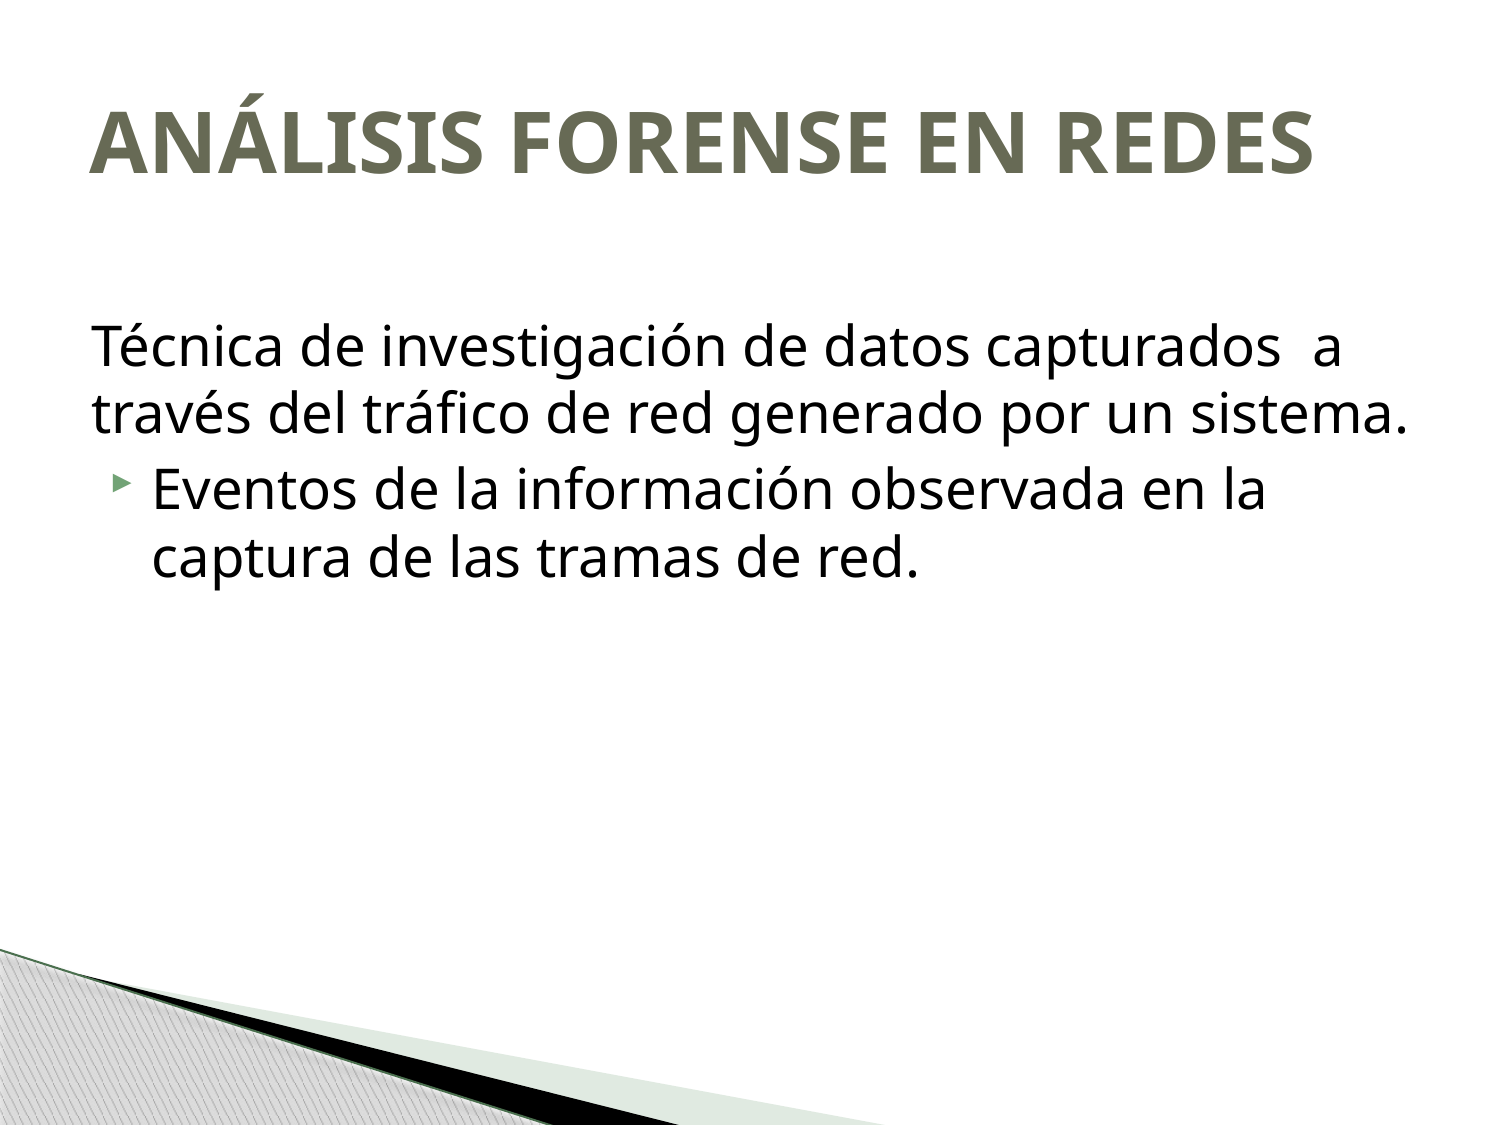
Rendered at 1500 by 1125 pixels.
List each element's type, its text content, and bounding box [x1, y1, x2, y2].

list Técnica de investigación de datos capturados a través del tráfico de red generado por un sistema. Eventos de la información observada en la captura de las tramas de red. [76, 302, 1427, 741]
title ANÁLISIS FORENSE EN REDES [75, 45, 1425, 233]
